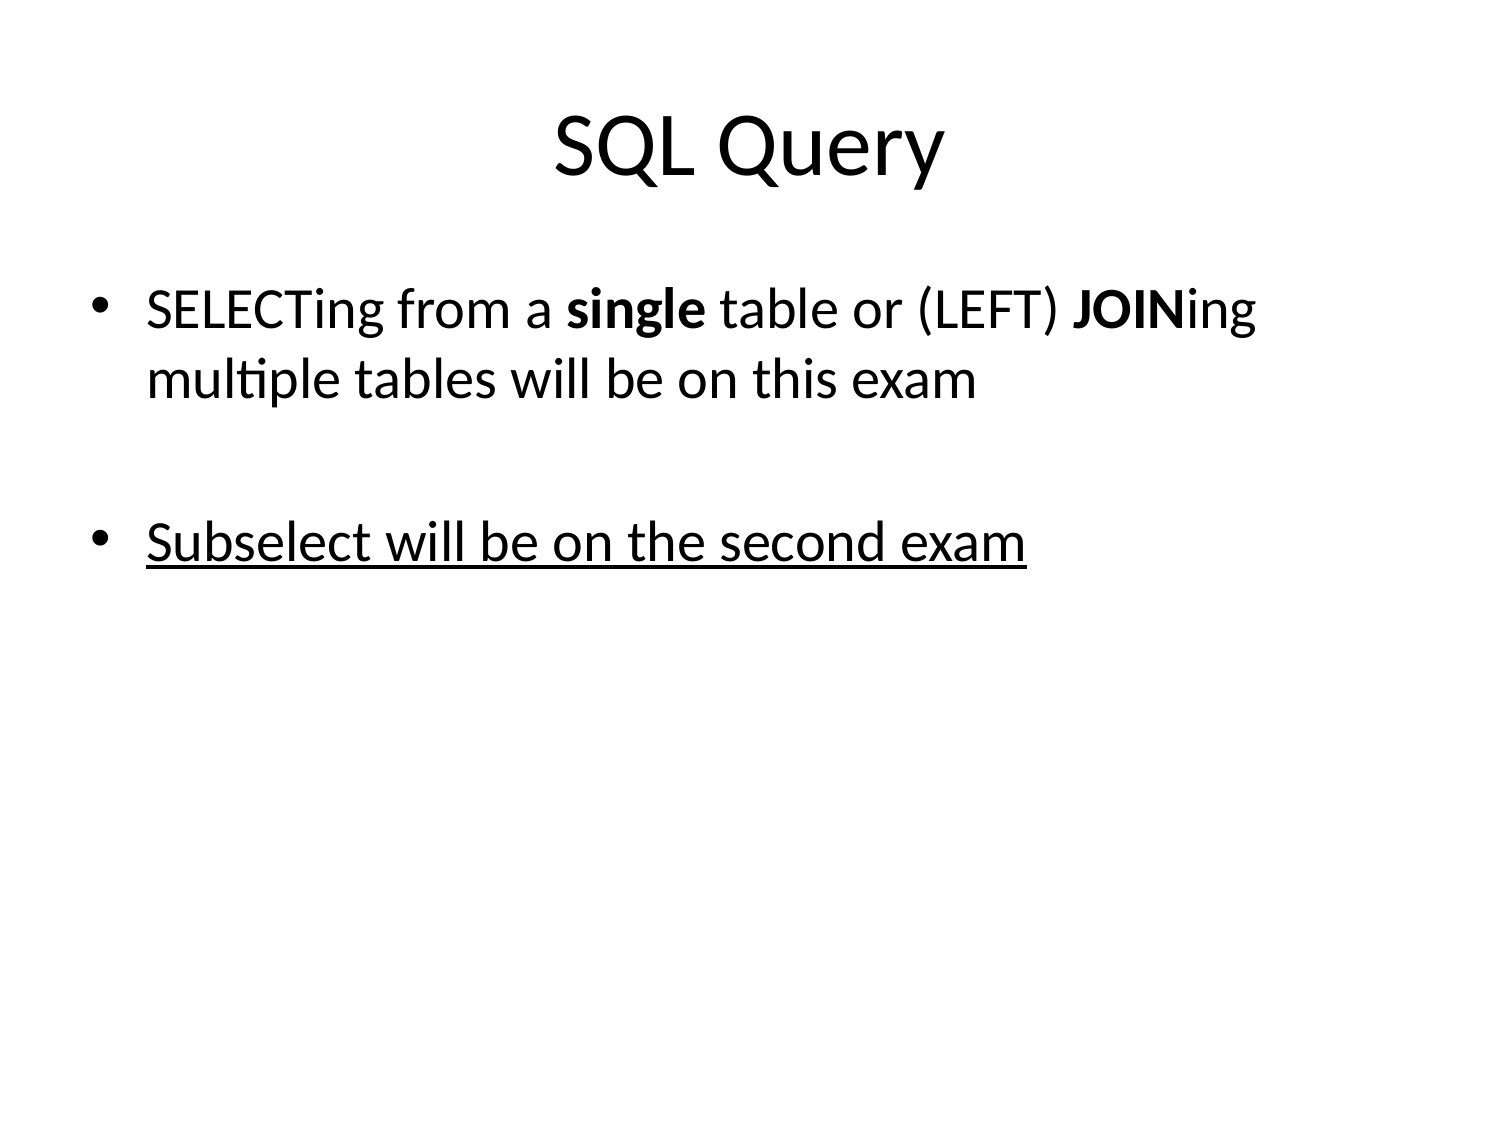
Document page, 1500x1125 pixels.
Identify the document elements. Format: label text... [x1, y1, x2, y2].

title SQL Query [75, 45, 1425, 233]
list SELECTing from a single table or (LEFT) JOINing multiple tables will be on this exam Subselect will be on the second exam [75, 262, 1425, 1005]
